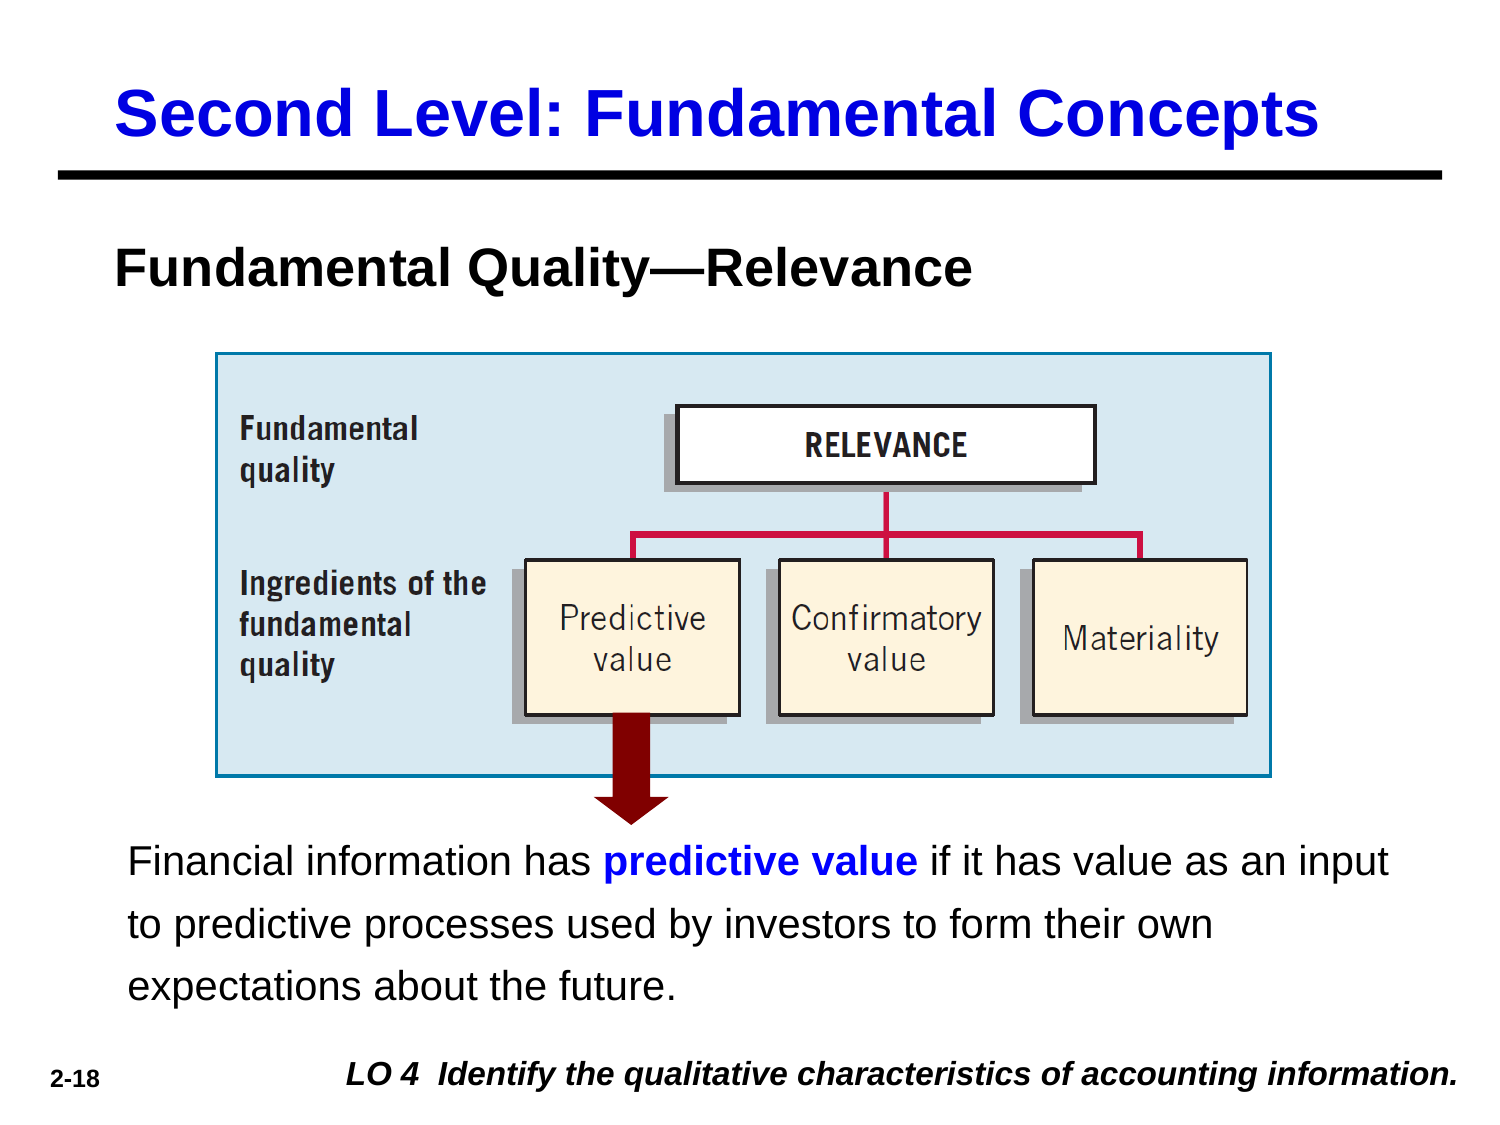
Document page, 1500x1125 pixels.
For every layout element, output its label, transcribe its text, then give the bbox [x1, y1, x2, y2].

text_box Fundamental Quality—Relevance [99, 224, 1450, 305]
text_box Financial information has predictive value if it has value as an input to predictive processes used by investors to form their own expectations about the future. [112, 814, 1450, 1017]
text_box Second Level: Fundamental Concepts [99, 62, 1450, 155]
text_box LO 4 Identify the qualitative characteristics of accounting information. [225, 1044, 1475, 1100]
text_box [593, 788, 669, 826]
picture [212, 349, 1276, 780]
